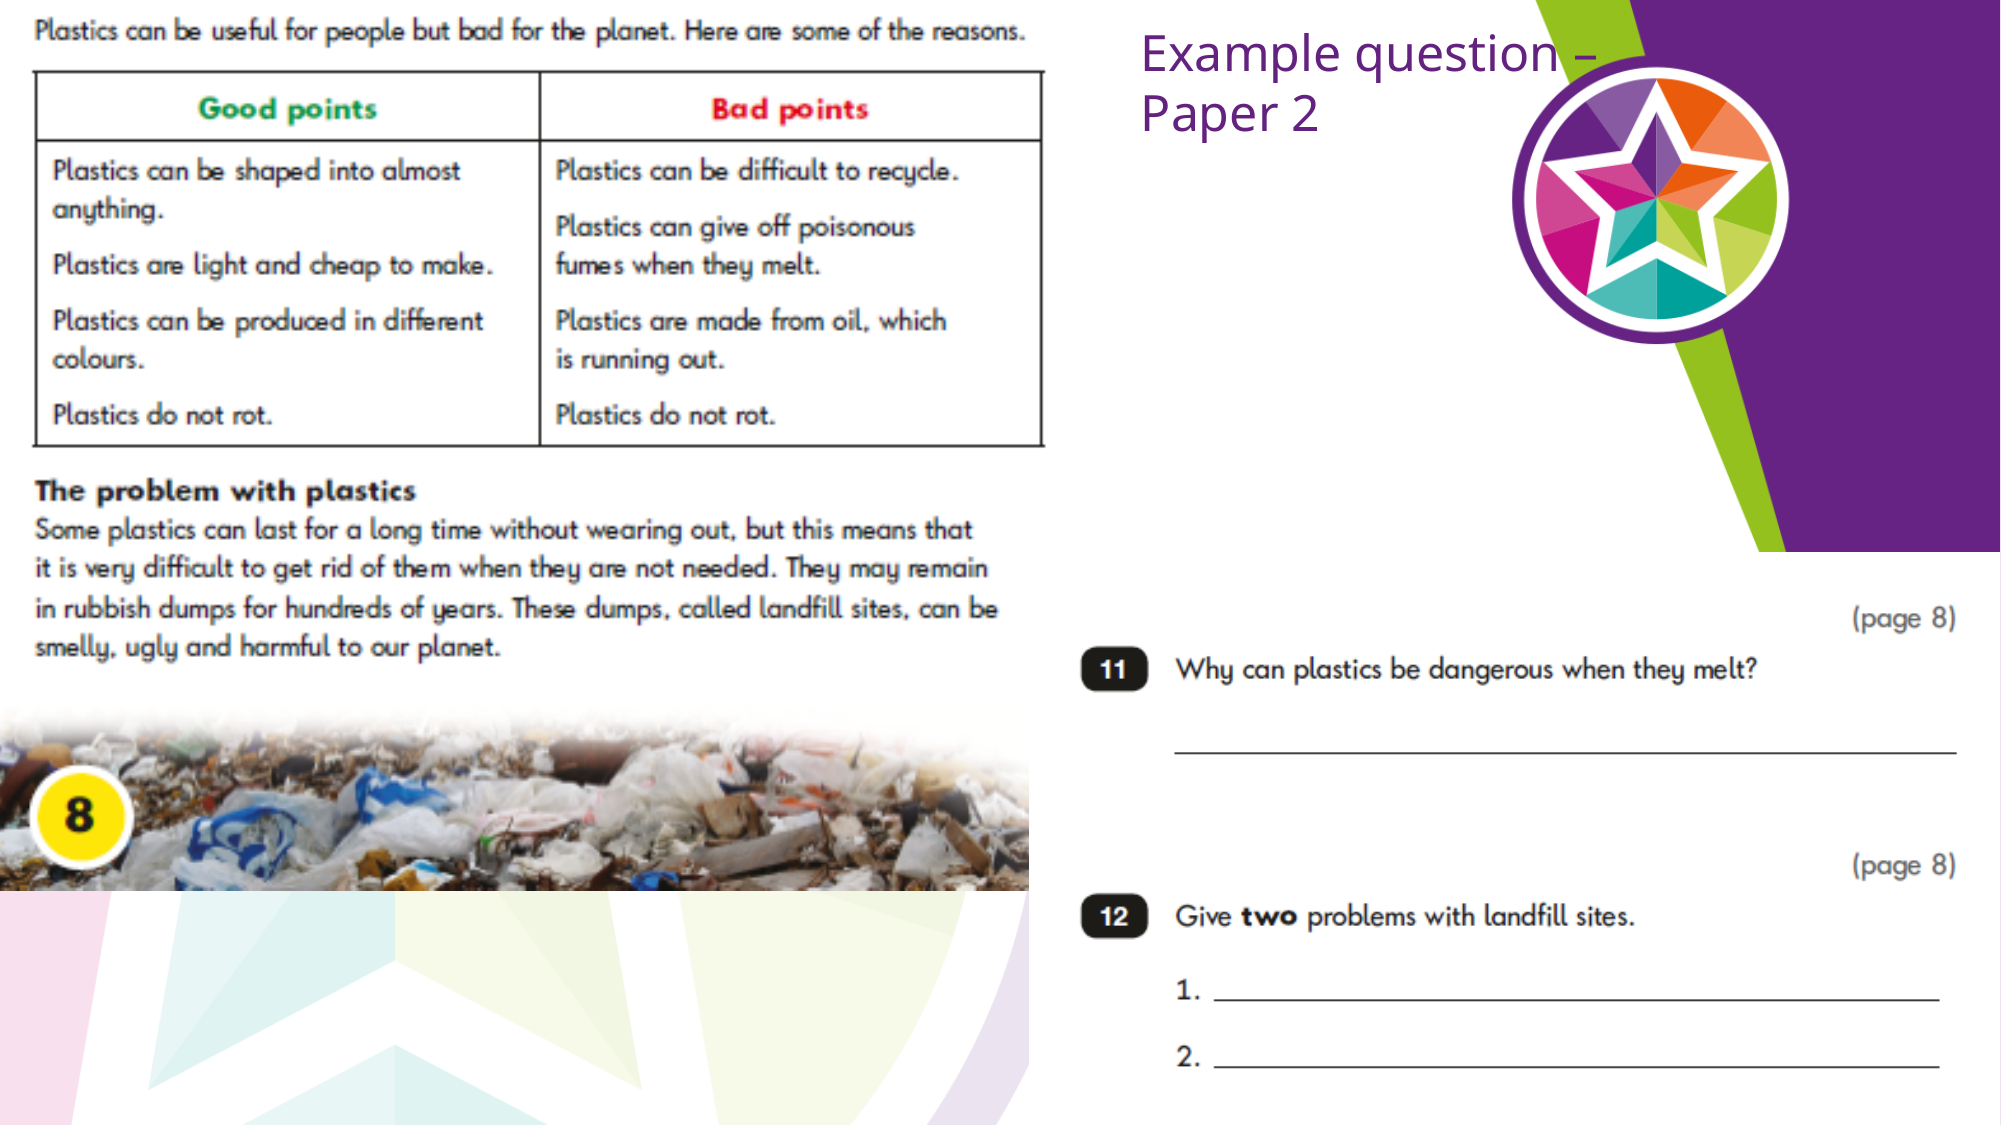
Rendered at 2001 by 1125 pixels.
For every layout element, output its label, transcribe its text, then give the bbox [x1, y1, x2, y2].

text_box Example question – Paper 2 [1126, 13, 1694, 149]
picture [0, 0, 2001, 1125]
